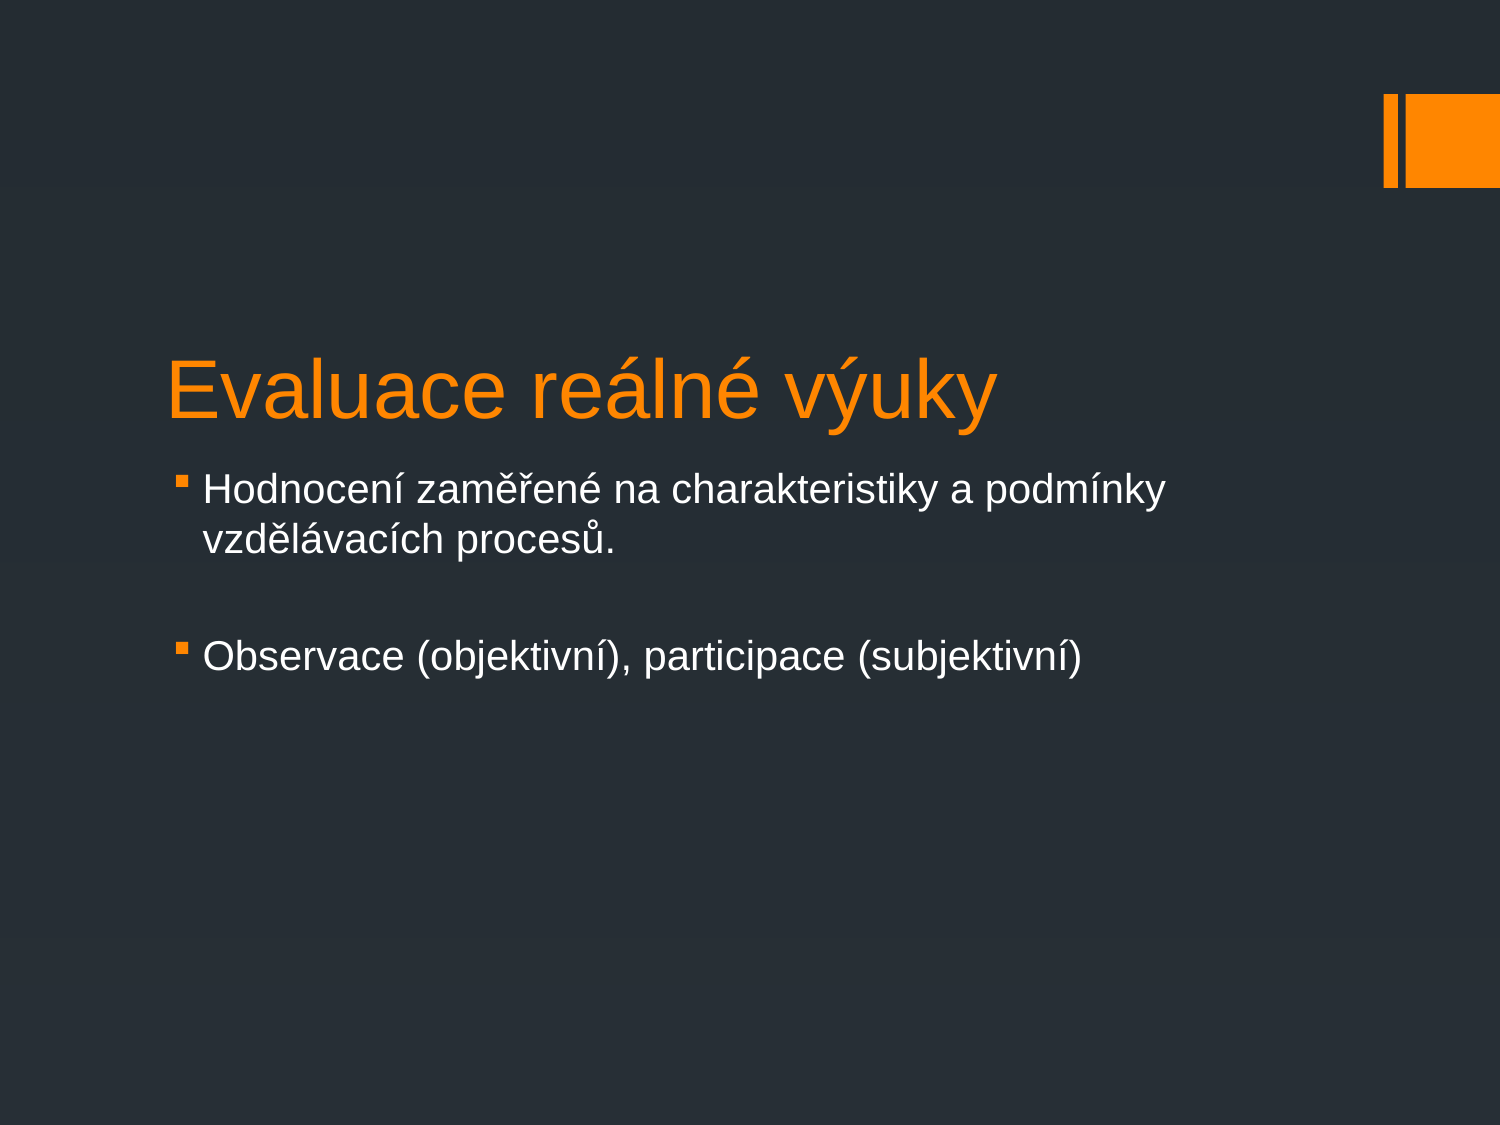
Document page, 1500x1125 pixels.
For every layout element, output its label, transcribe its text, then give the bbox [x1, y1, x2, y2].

title Evaluace reálné výuky [150, 253, 1350, 443]
list Hodnocení zaměřené na charakteristiky a podmínky vzdělávacích procesů. Observace (objektivní), participace (subjektivní) [150, 454, 1350, 1035]
